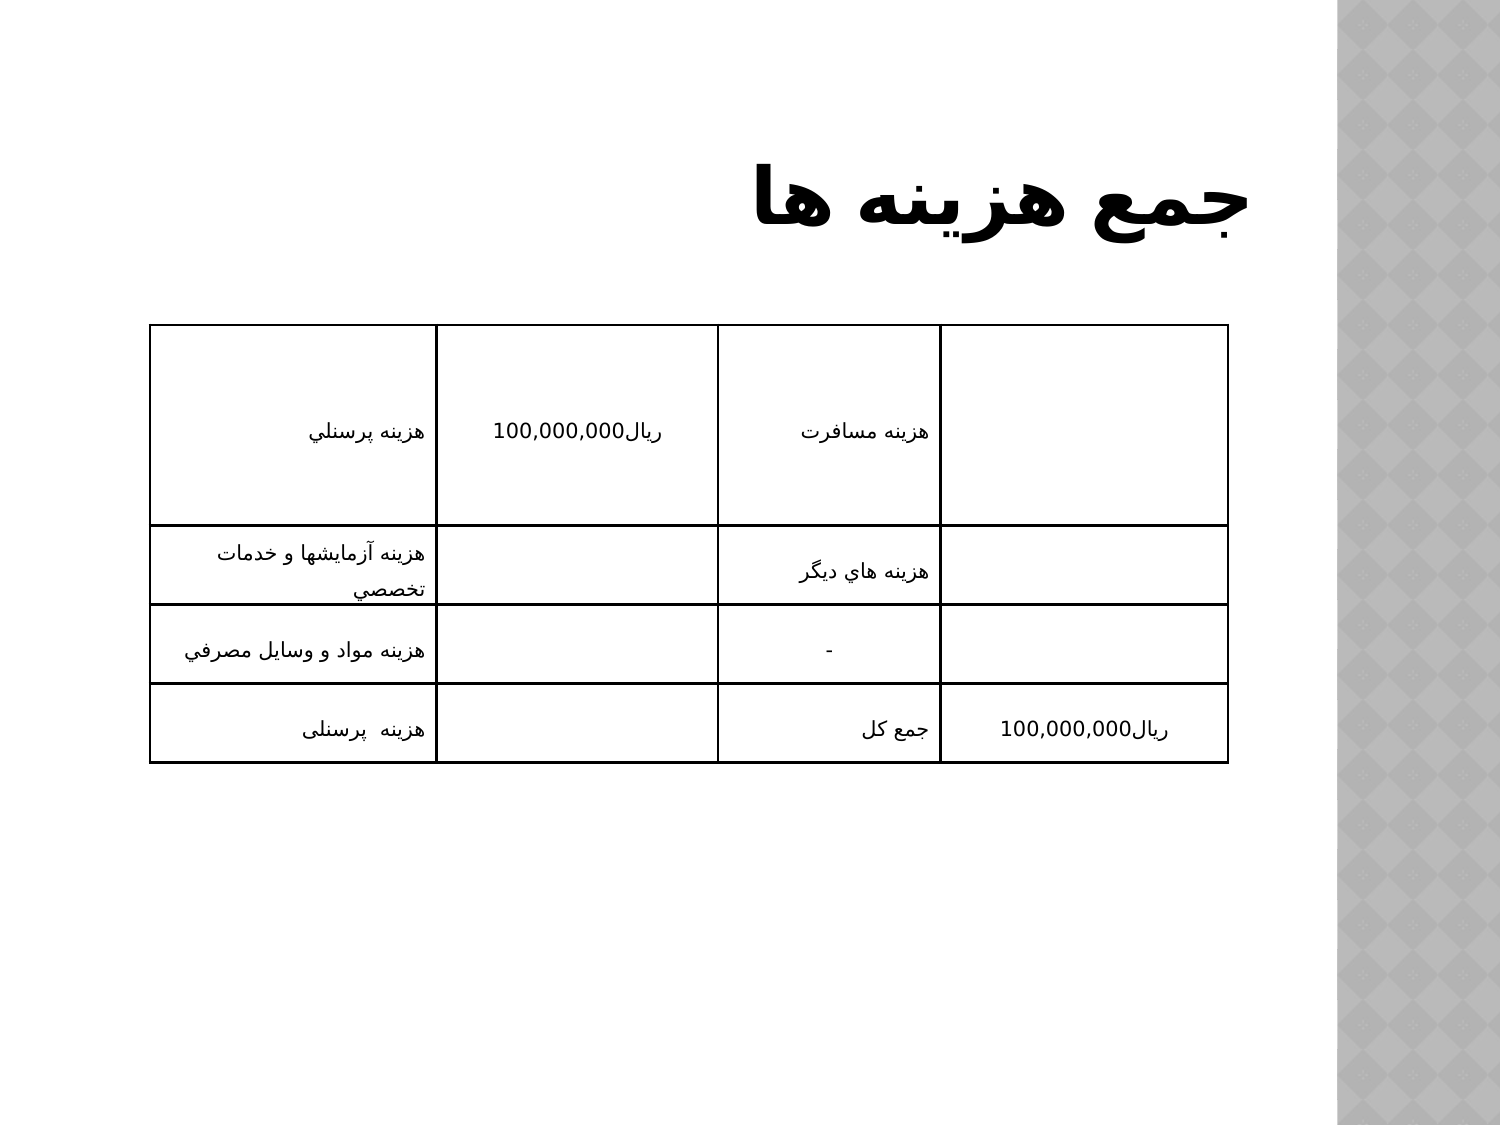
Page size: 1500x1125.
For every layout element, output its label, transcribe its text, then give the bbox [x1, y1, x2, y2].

table_cell هزينه مواد و وسايل مصرفي [151, 606, 435, 682]
table_cell [438, 527, 717, 603]
table_header هزينه مسافرت [719, 326, 939, 524]
table_header ریال100,000,000 [438, 326, 717, 524]
table_cell [942, 606, 1227, 682]
table_header [942, 326, 1227, 524]
table_cell ریال100,000,000 [942, 685, 1227, 761]
table_cell جمع كل [719, 685, 939, 761]
table_cell [438, 606, 717, 682]
table_cell [942, 527, 1227, 603]
table_cell [438, 685, 717, 761]
table_cell - [719, 606, 939, 682]
table_cell هزينه پرسنلی [151, 685, 435, 761]
table_header هزينه پرسنلي [151, 326, 435, 524]
table_cell هزينه آزمايشها و خدمات تخصصي [151, 527, 435, 603]
title جمع هزینه ها [75, 52, 1263, 240]
table_cell هزينه هاي ديگر [719, 527, 939, 603]
